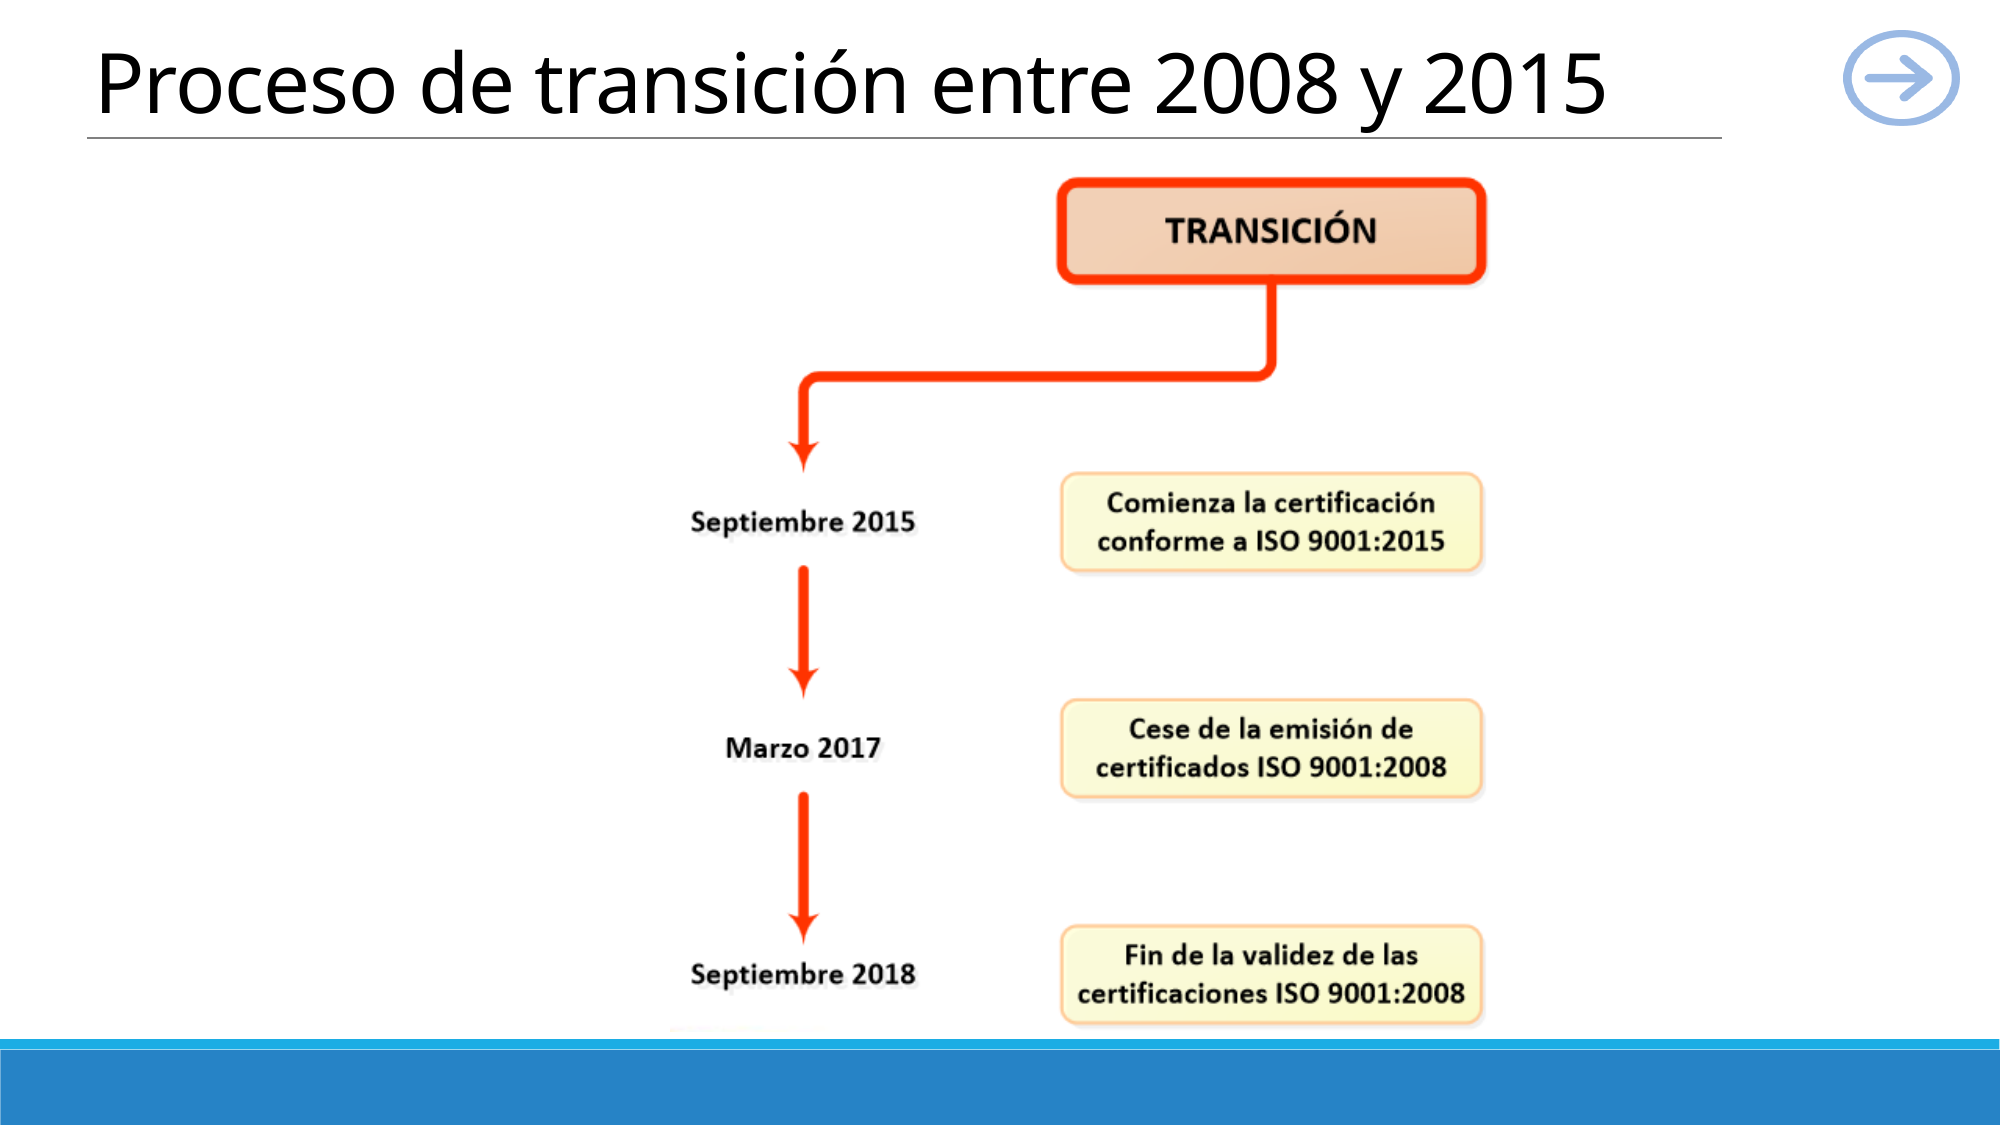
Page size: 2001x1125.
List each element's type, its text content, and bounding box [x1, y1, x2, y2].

title Proceso de transición entre 2008 y 2015 [79, 0, 1888, 139]
picture [669, 157, 1520, 1032]
